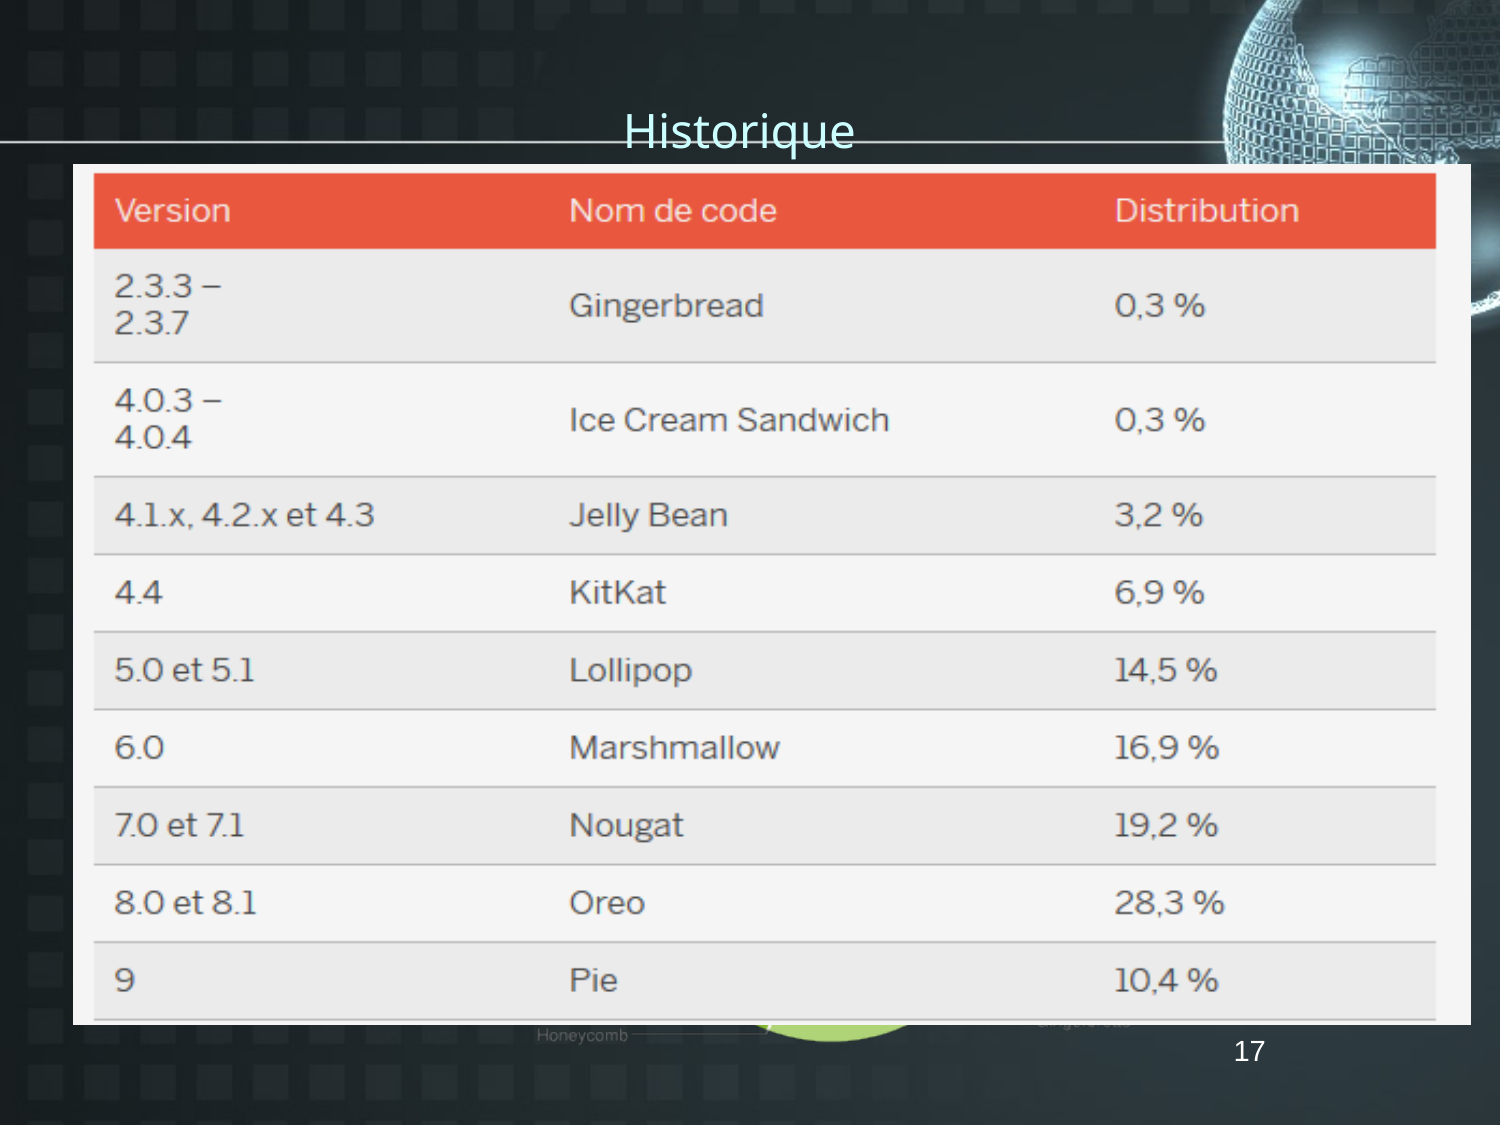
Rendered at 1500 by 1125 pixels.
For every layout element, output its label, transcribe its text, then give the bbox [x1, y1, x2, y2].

title Historique [126, 92, 1353, 162]
picture [0, 0, 1500, 1125]
slide_number 17 [1074, 1033, 1425, 1103]
